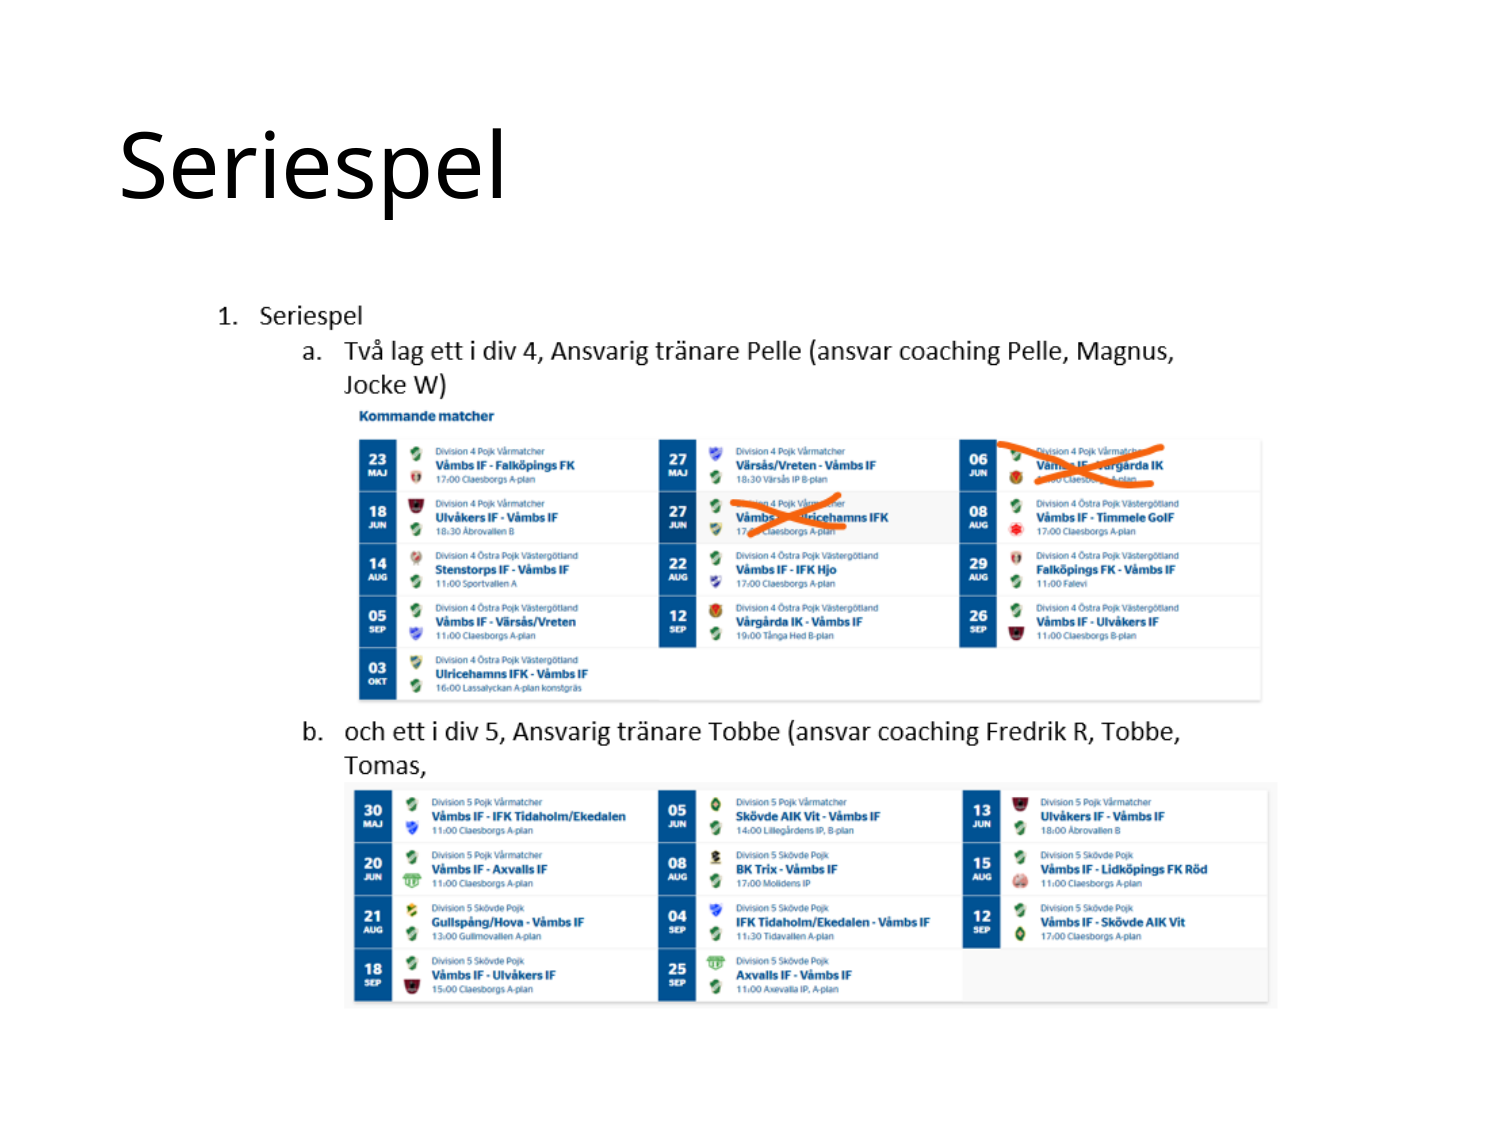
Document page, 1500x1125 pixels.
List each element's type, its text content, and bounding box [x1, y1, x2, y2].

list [209, 299, 1291, 1014]
title Seriespel [103, 59, 1397, 278]
